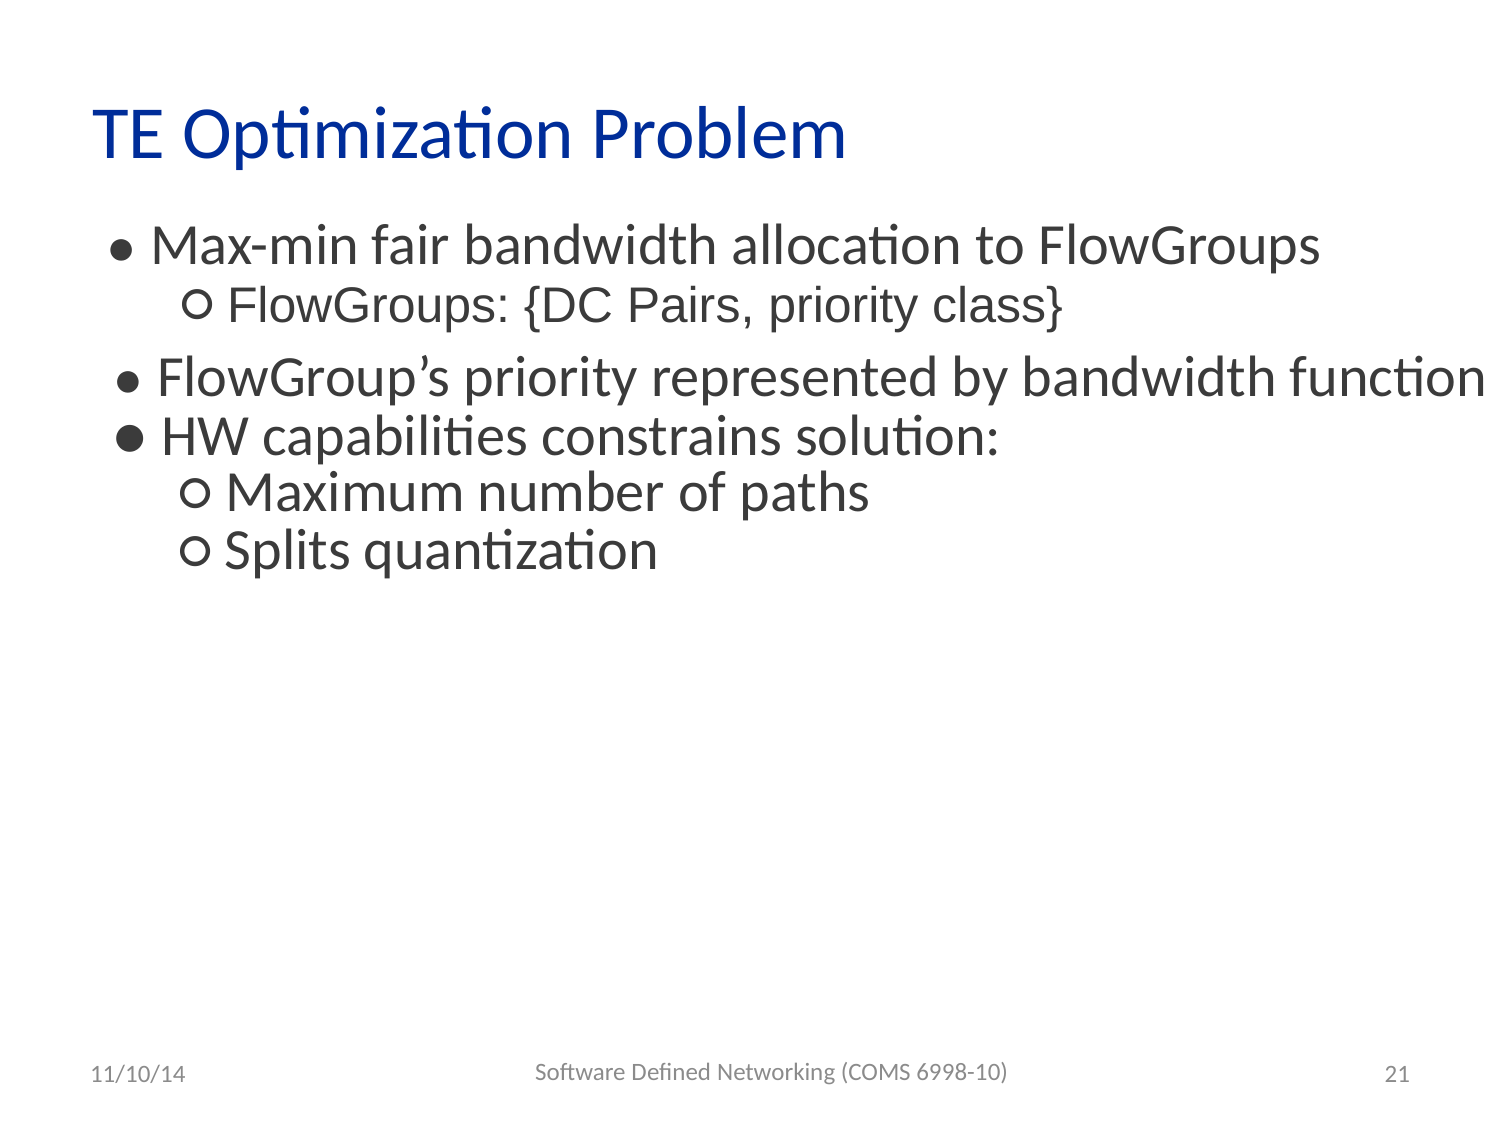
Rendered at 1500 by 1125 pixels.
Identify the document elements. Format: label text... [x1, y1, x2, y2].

text_box ○ Maximum number of paths ○ Splits quantization [179, 464, 871, 640]
text_box ● FlowGroup’s priority represented by bandwidth function ● HW capabilities constrains solution: [112, 349, 1488, 526]
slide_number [75, 1042, 425, 1103]
slide_number 21 [1074, 1042, 1425, 1103]
footer Software Defined Networking (COMS 6998-10) [512, 1037, 1038, 1103]
text_box TE Optimization Problem [92, 87, 850, 261]
text_box ● Max-min fair bandwidth allocation to FlowGroups ○ FlowGroups: {DC Pairs, priority class} [106, 218, 1322, 449]
